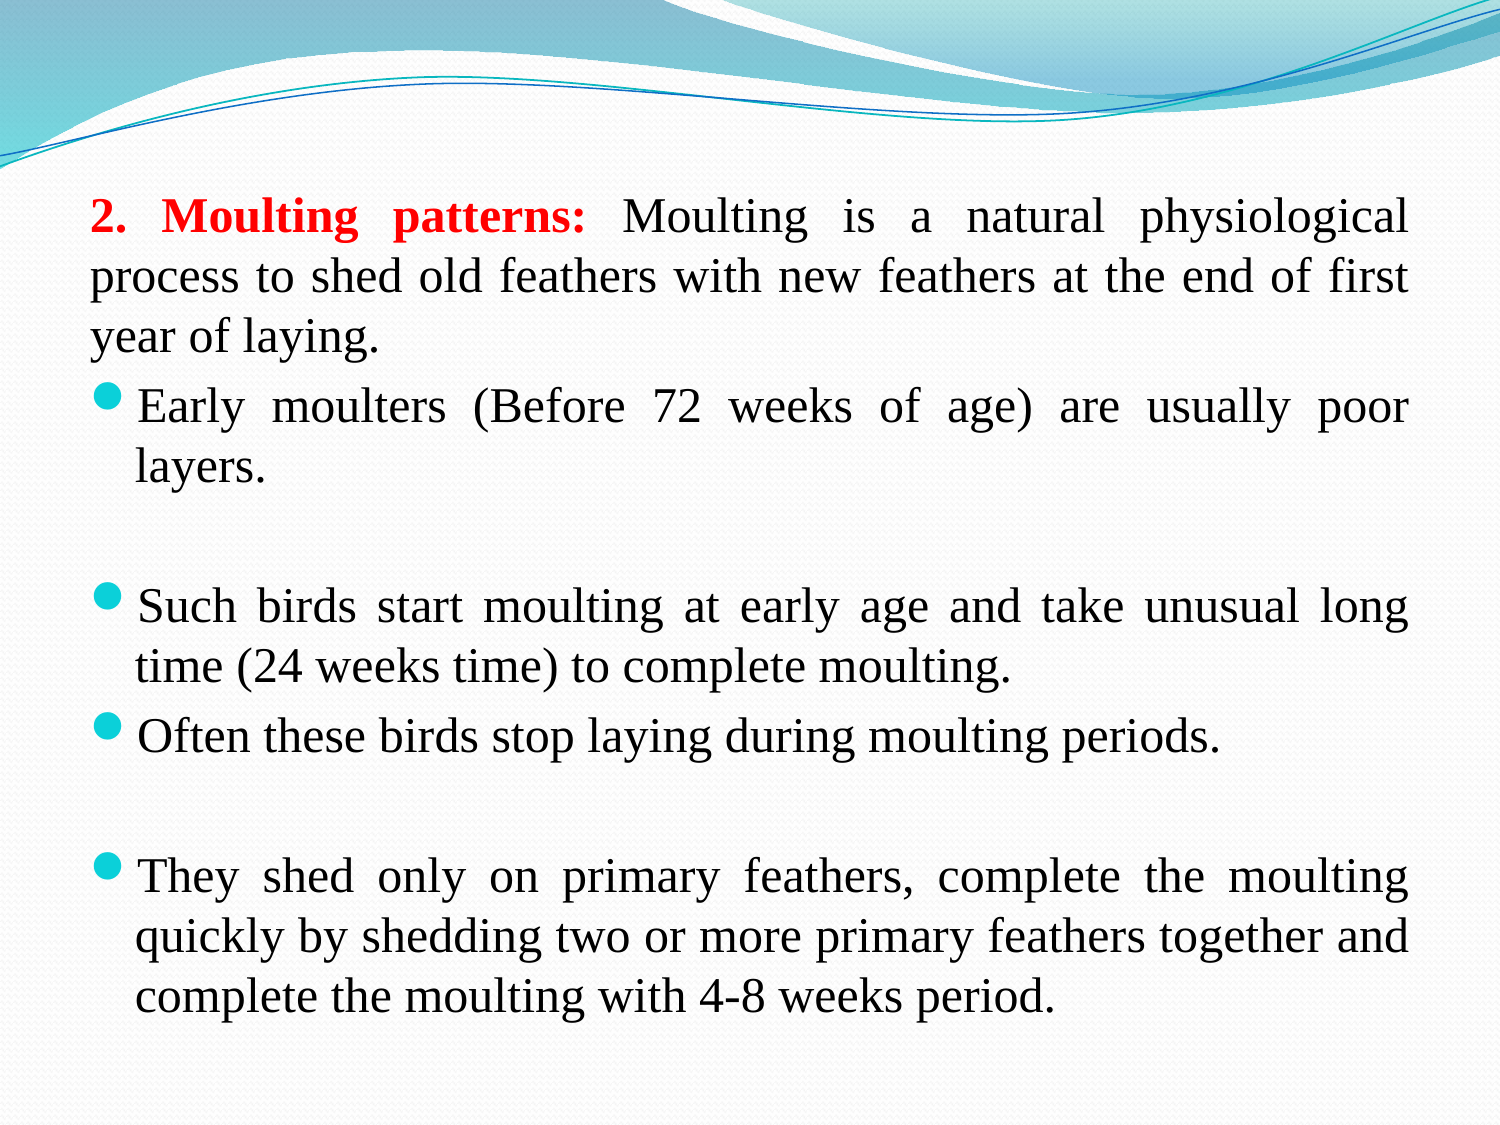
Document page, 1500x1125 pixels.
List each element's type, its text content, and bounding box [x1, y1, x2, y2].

list 2. Moulting patterns: Moulting is a natural physiological process to shed old feathers with new feathers at the end of first year of laying. Early moulters (Before 72 weeks of age) are usually poor layers. Such birds start moulting at early age and take unusual long time (24 weeks time) to complete moulting. Often these birds stop laying during moulting periods. They shed only on primary feathers, complete the moulting quickly by shedding two or more primary feathers together and complete the moulting with 4-8 weeks period. [75, 174, 1425, 1075]
